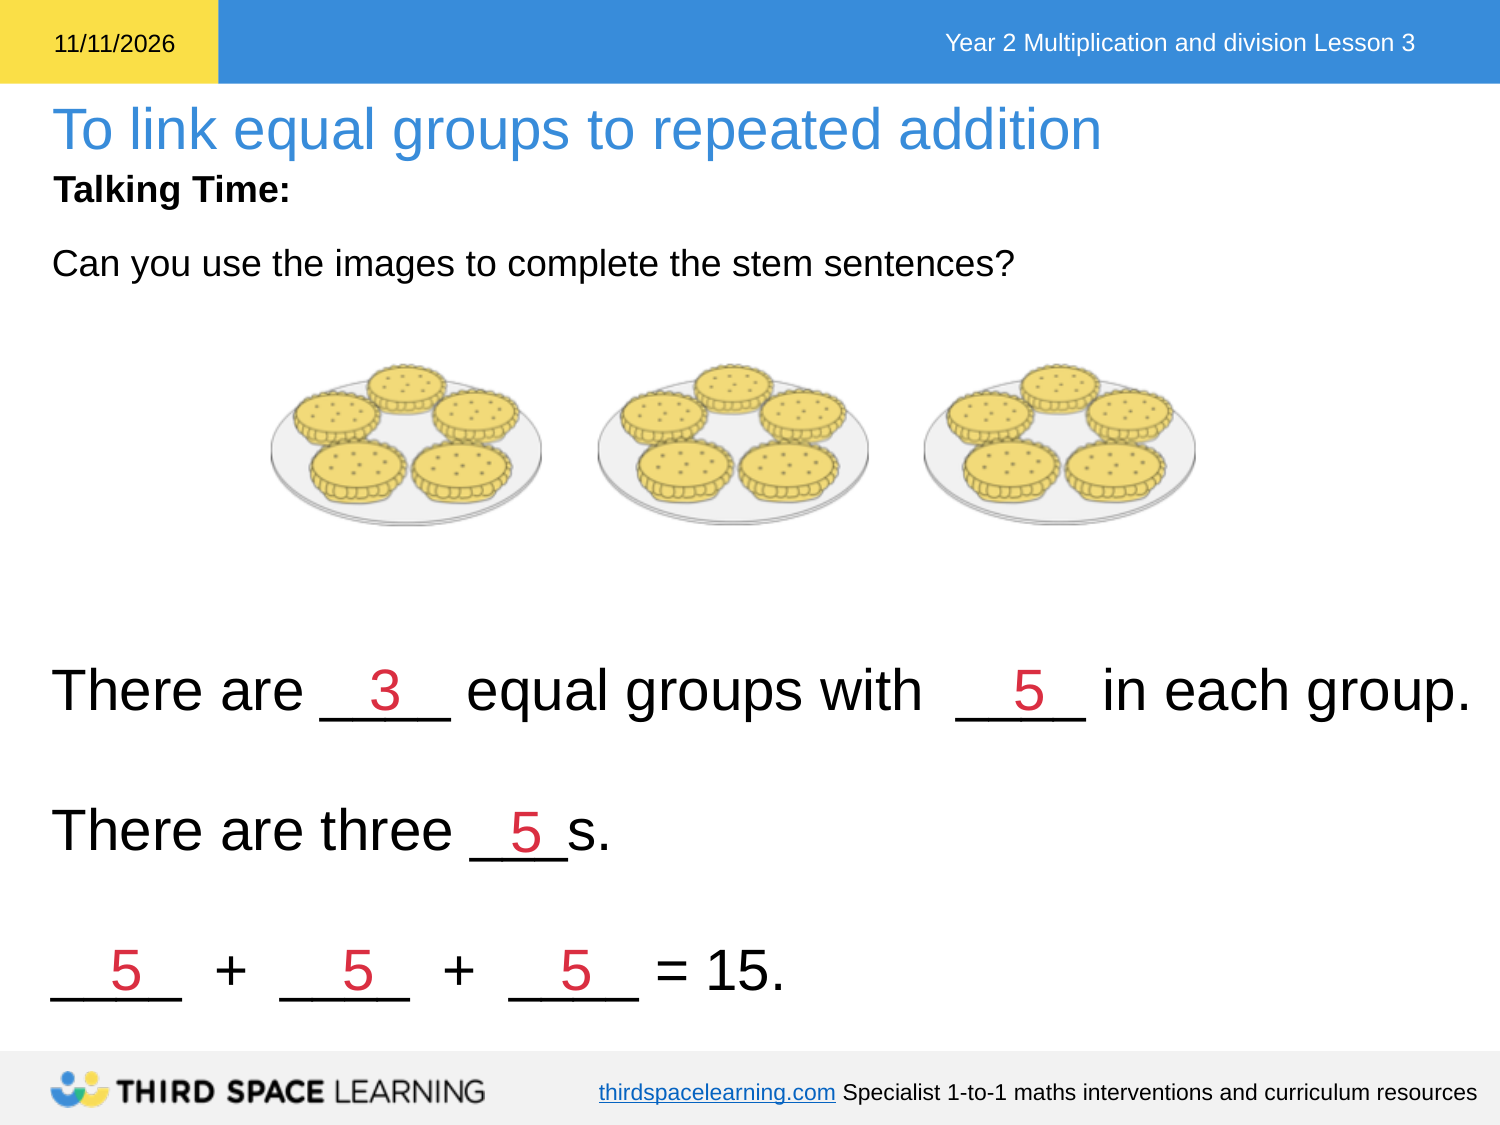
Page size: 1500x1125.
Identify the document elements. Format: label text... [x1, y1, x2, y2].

text_box 5 [495, 786, 546, 871]
text_box Can you use the images to complete the stem sentences? [37, 231, 1063, 291]
text_box 5 [327, 924, 378, 1010]
picture [50, 1071, 485, 1108]
text_box 5 [95, 924, 146, 1010]
picture [584, 342, 880, 546]
picture [257, 342, 553, 547]
picture [910, 342, 1207, 546]
text_box Talking Time: [38, 157, 307, 218]
text_box 3 [354, 644, 406, 730]
text_box 5 [545, 924, 596, 1010]
text_box 5 [999, 644, 1050, 730]
text_box There are ____ equal groups with ____ in each group. There are three ___s. ____ + ____ + ____ = 15. [37, 644, 1500, 1010]
